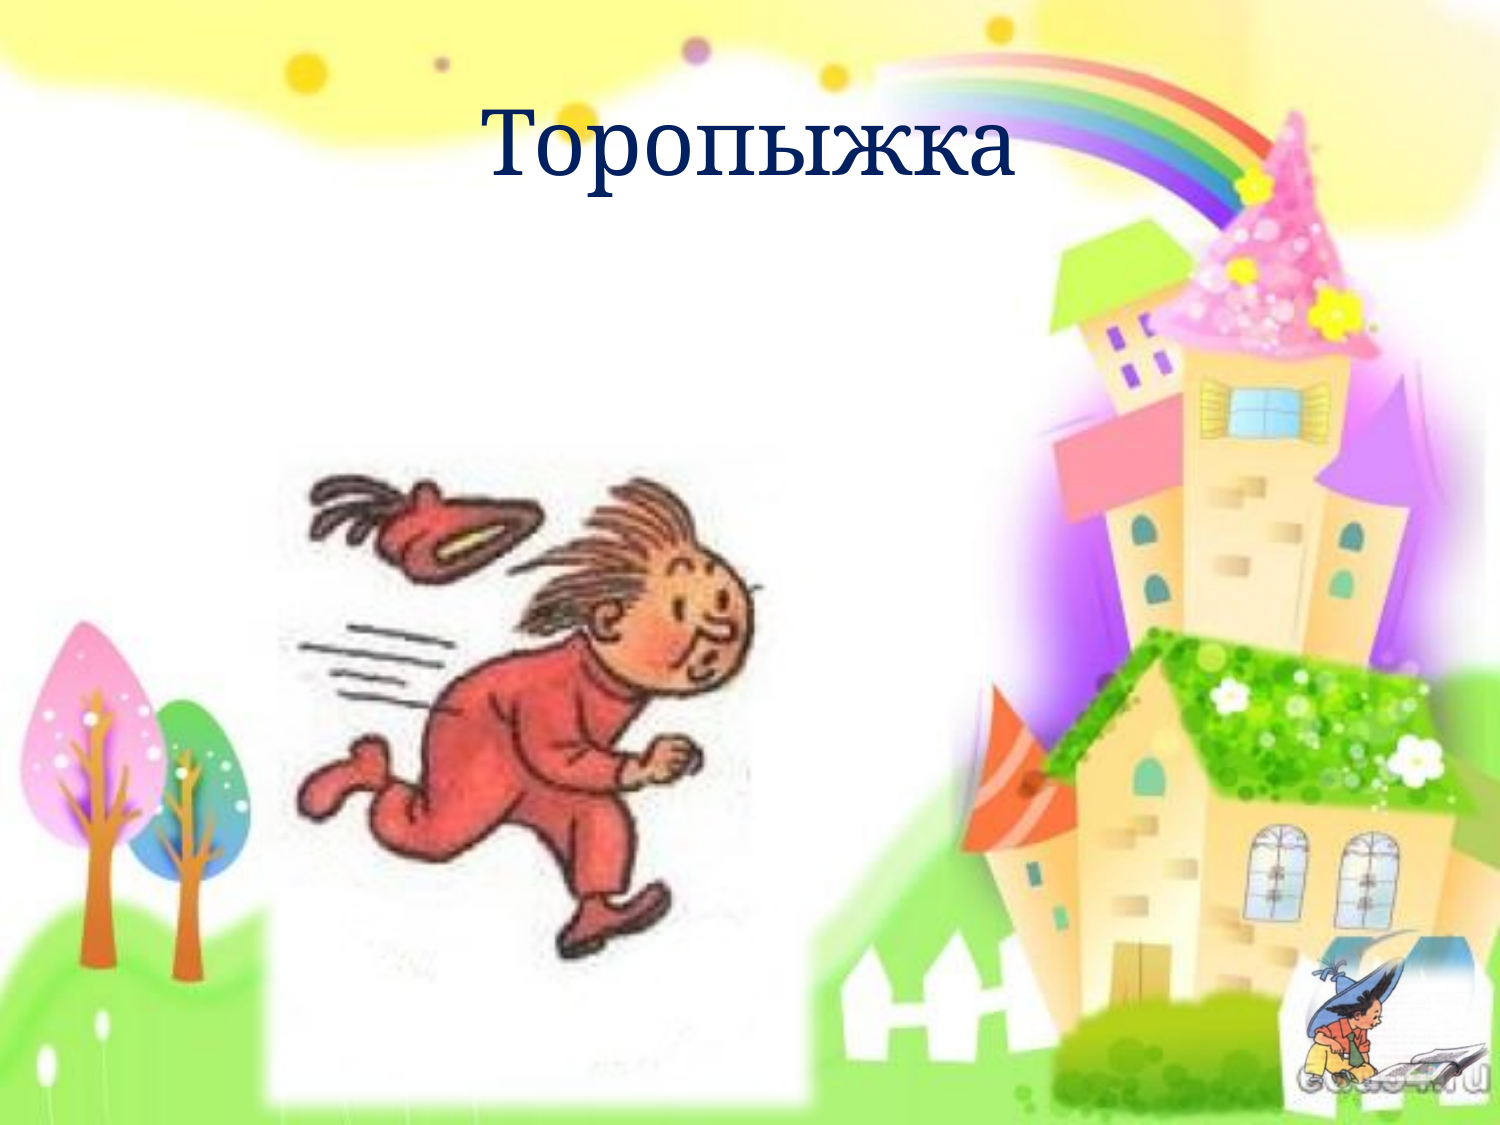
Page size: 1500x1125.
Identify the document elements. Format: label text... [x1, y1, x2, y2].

title Торопыжка [75, 45, 1425, 233]
picture [0, 0, 1500, 1125]
